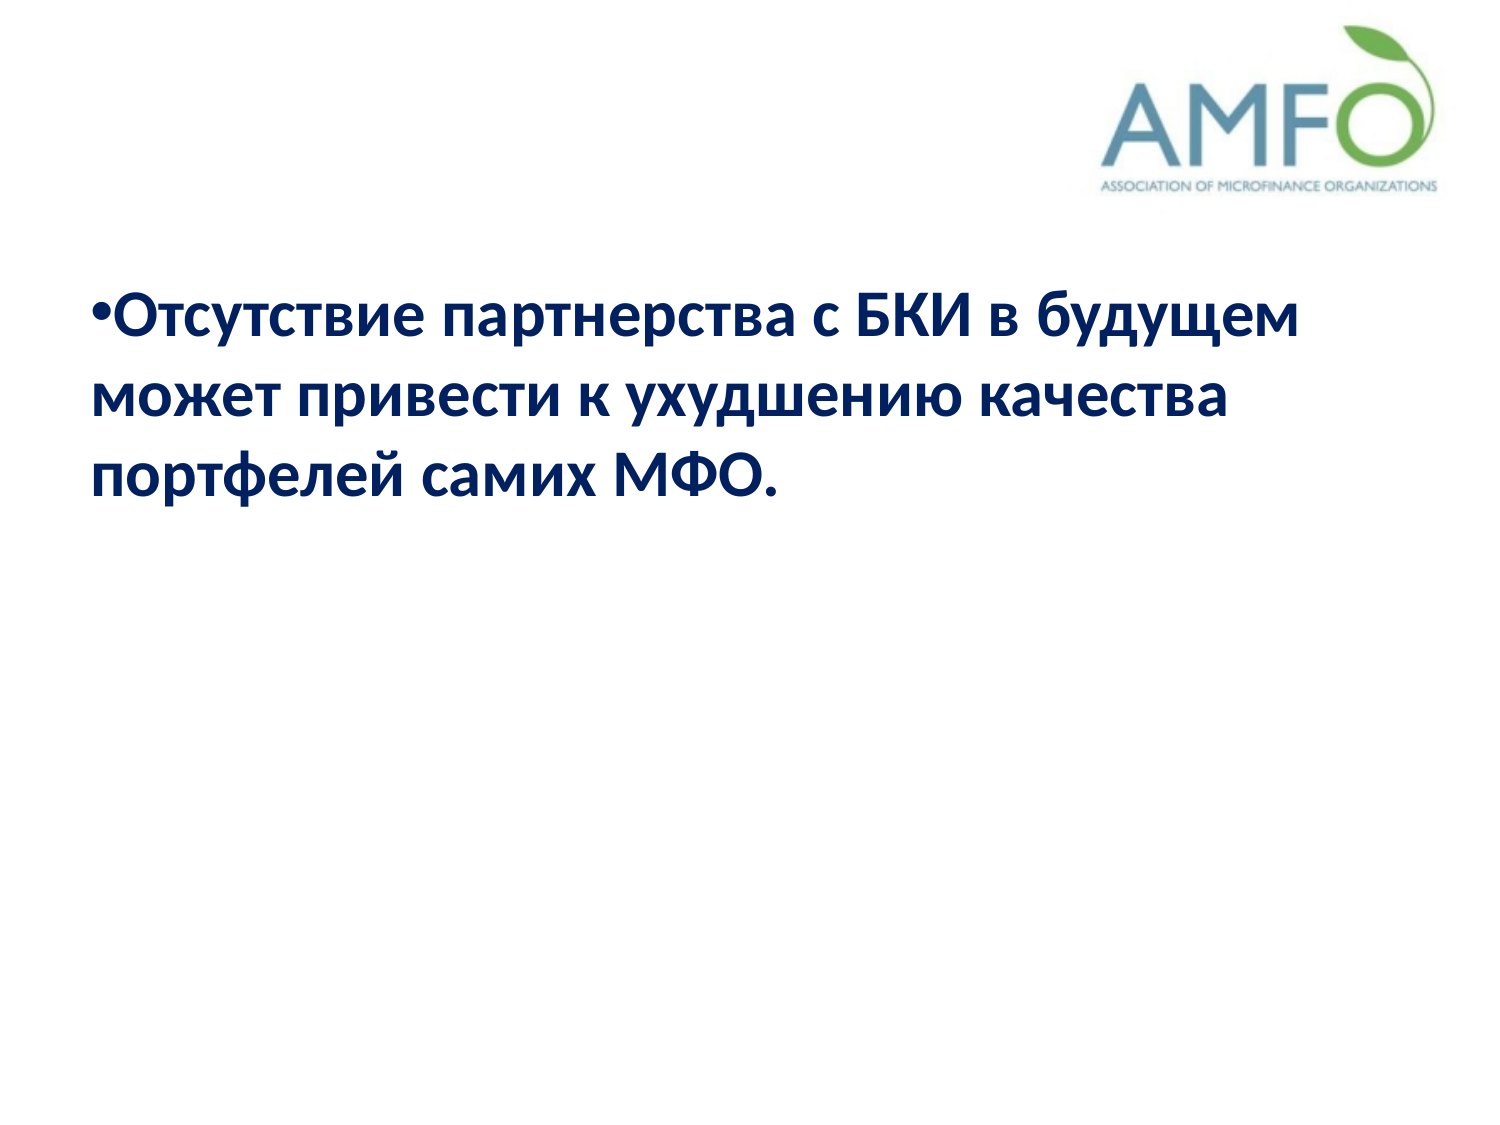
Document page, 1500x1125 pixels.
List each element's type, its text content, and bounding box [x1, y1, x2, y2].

picture [1068, 0, 1470, 251]
list Отсутствие партнерства с БКИ в будущем может привести к ухудшению качества портфелей самих МФО. [75, 262, 1425, 916]
